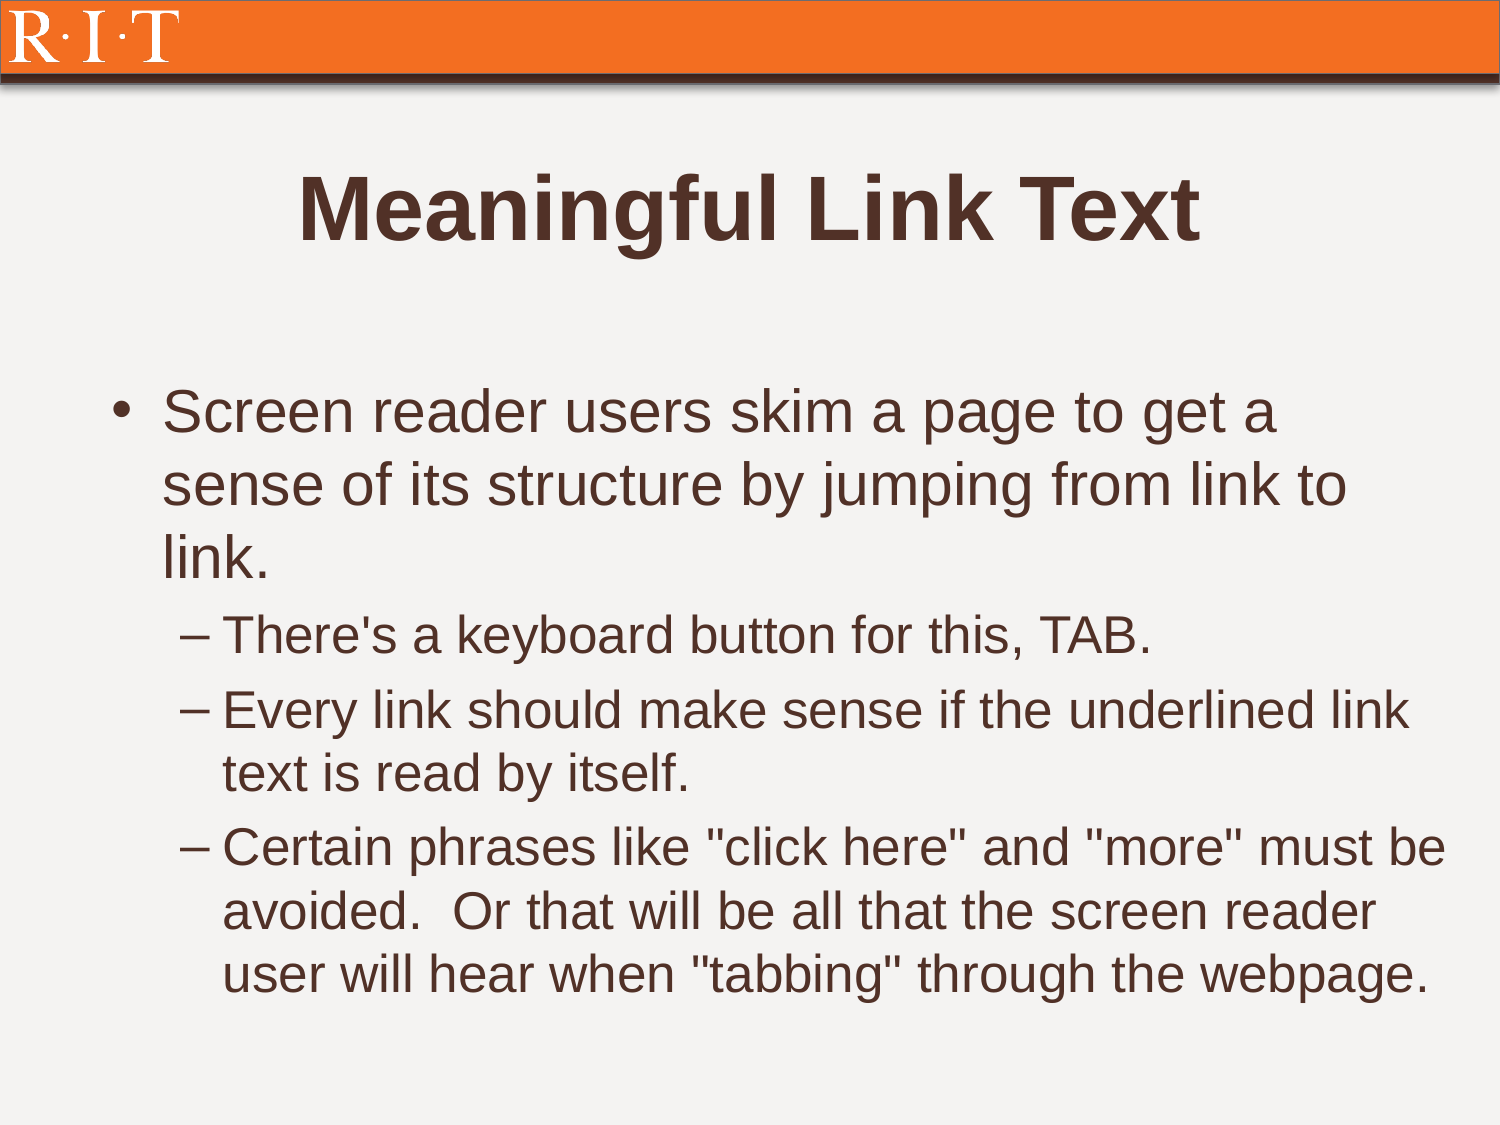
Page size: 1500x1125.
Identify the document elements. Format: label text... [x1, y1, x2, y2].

list Screen reader users skim a page to get a sense of its structure by jumping from link to link. There's a keyboard button for this, TAB. Every link should make sense if the underlined link text is read by itself. Certain phrases like "click here" and "more" must be avoided. Or that will be all that the screen reader user will hear when "tabbing" through the webpage. [96, 364, 1465, 1070]
title Meaningful Link Text [75, 110, 1425, 298]
